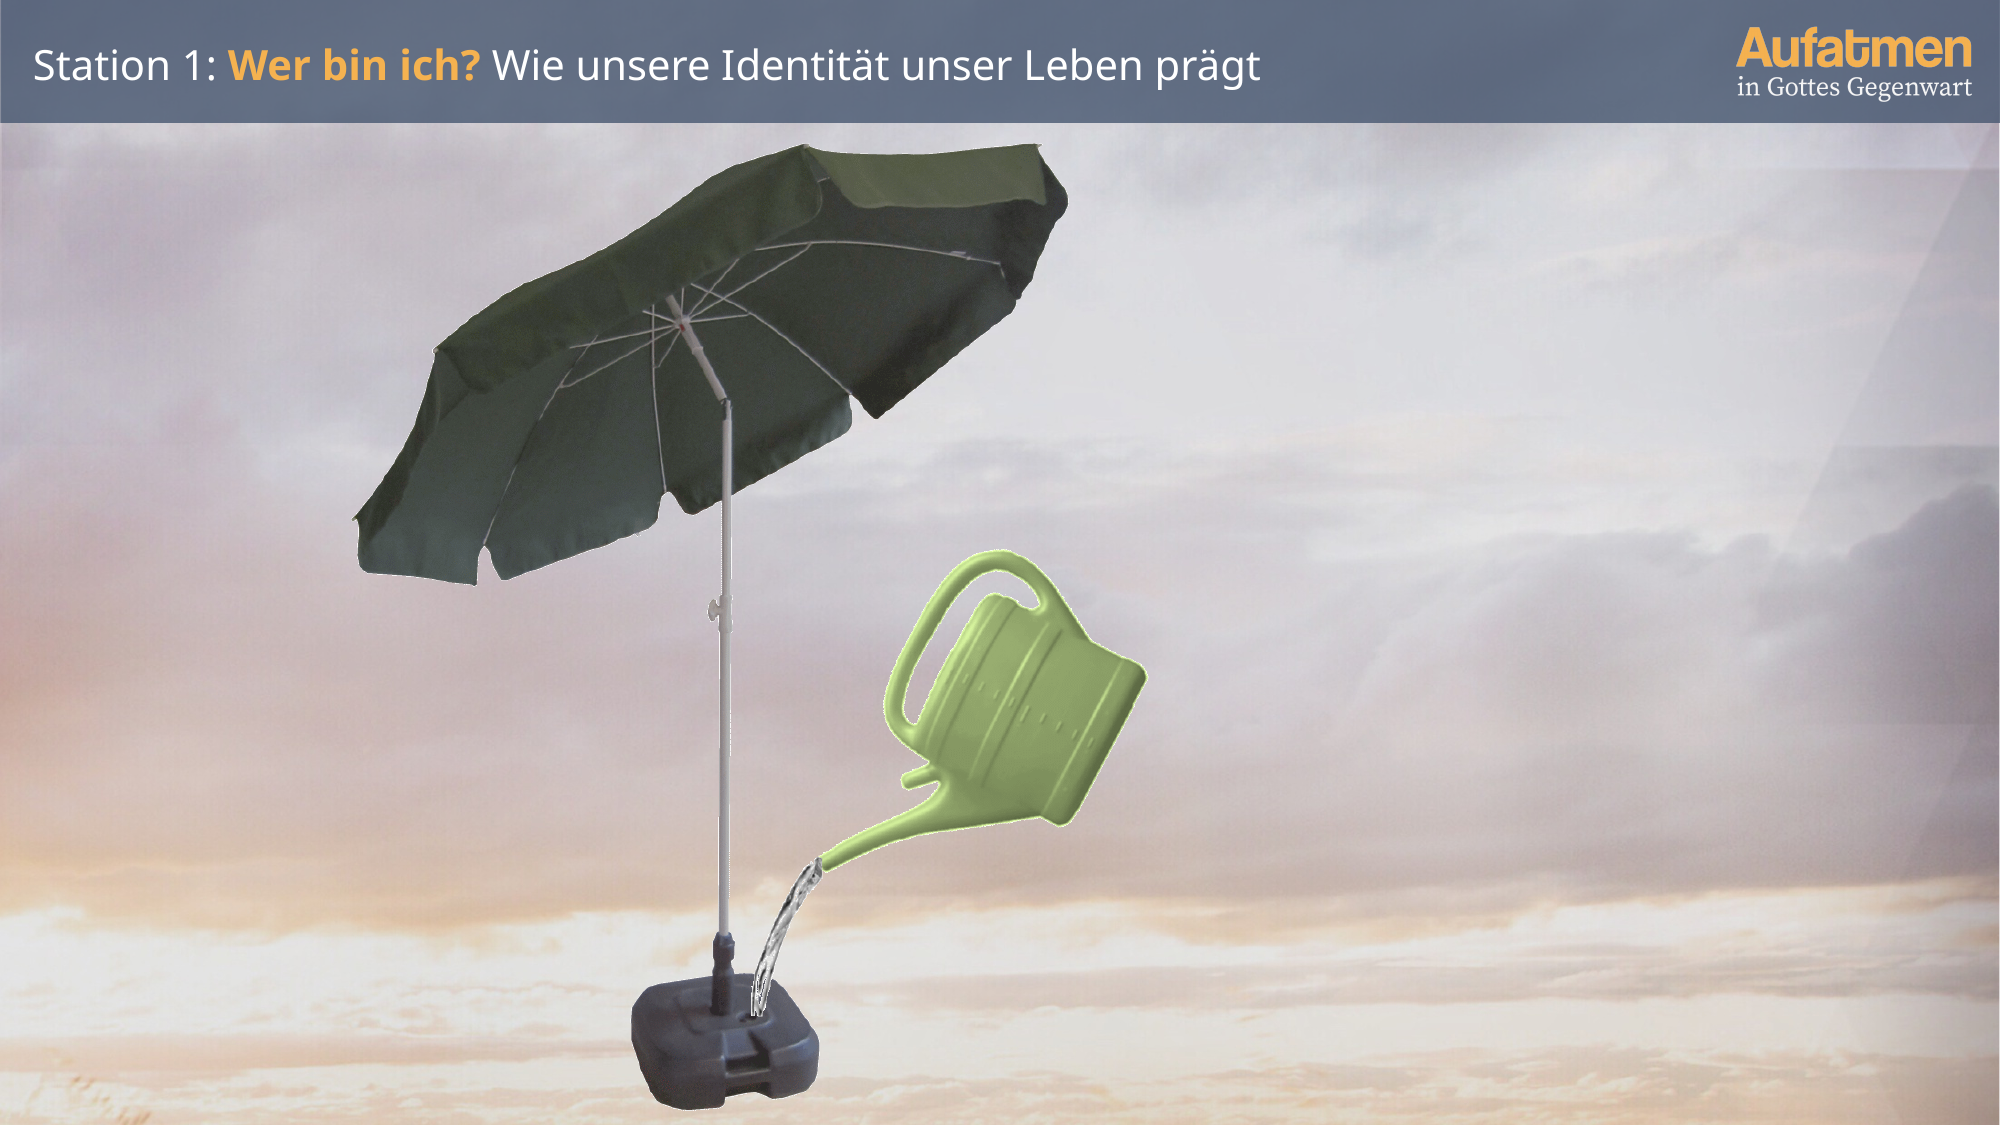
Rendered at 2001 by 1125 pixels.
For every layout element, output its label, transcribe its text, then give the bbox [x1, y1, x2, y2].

picture [1735, 26, 1974, 103]
text_box [0, 0, 2000, 124]
picture [0, 122, 2000, 1125]
text_box Station 1: Wer bin ich? Wie unsere Identität unser Leben prägt [18, 31, 1277, 96]
